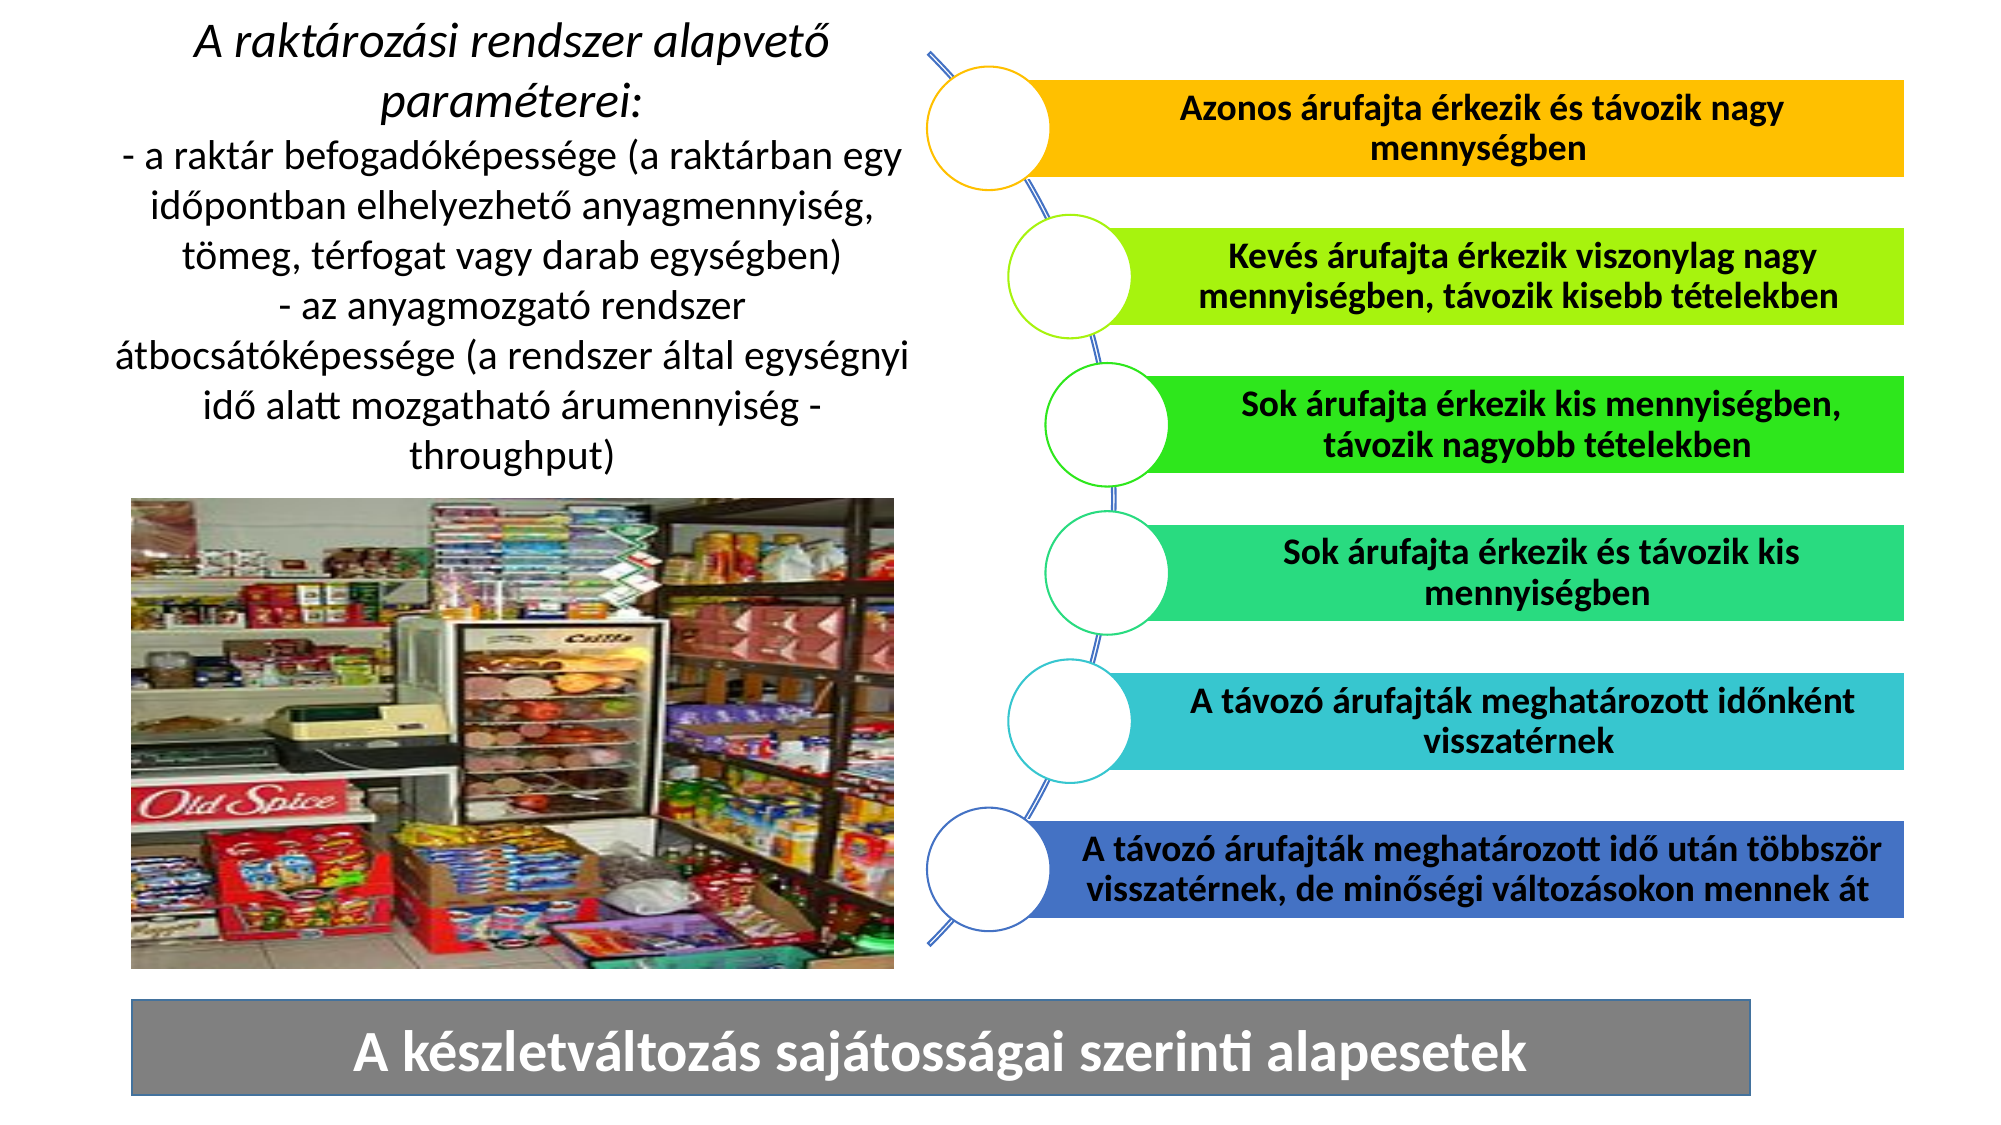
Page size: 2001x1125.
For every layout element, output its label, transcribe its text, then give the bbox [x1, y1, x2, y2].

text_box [913, 29, 1919, 969]
text_box A készletváltozás sajátosságai szerinti alapesetek [131, 999, 1751, 1096]
picture [131, 498, 894, 969]
text_box A raktározási rendszer alapvető paraméterei: - a raktár befogadóképessége (a raktárban egy időpontban elhelyezhető anyag­mennyiség, tömeg, térfogat vagy darab egységben) - az anyagmozgató rendszer átbocsátóképessége (a rendszer által egységnyi idő alatt mozgatható árumennyiség - throughput) [90, 0, 934, 530]
